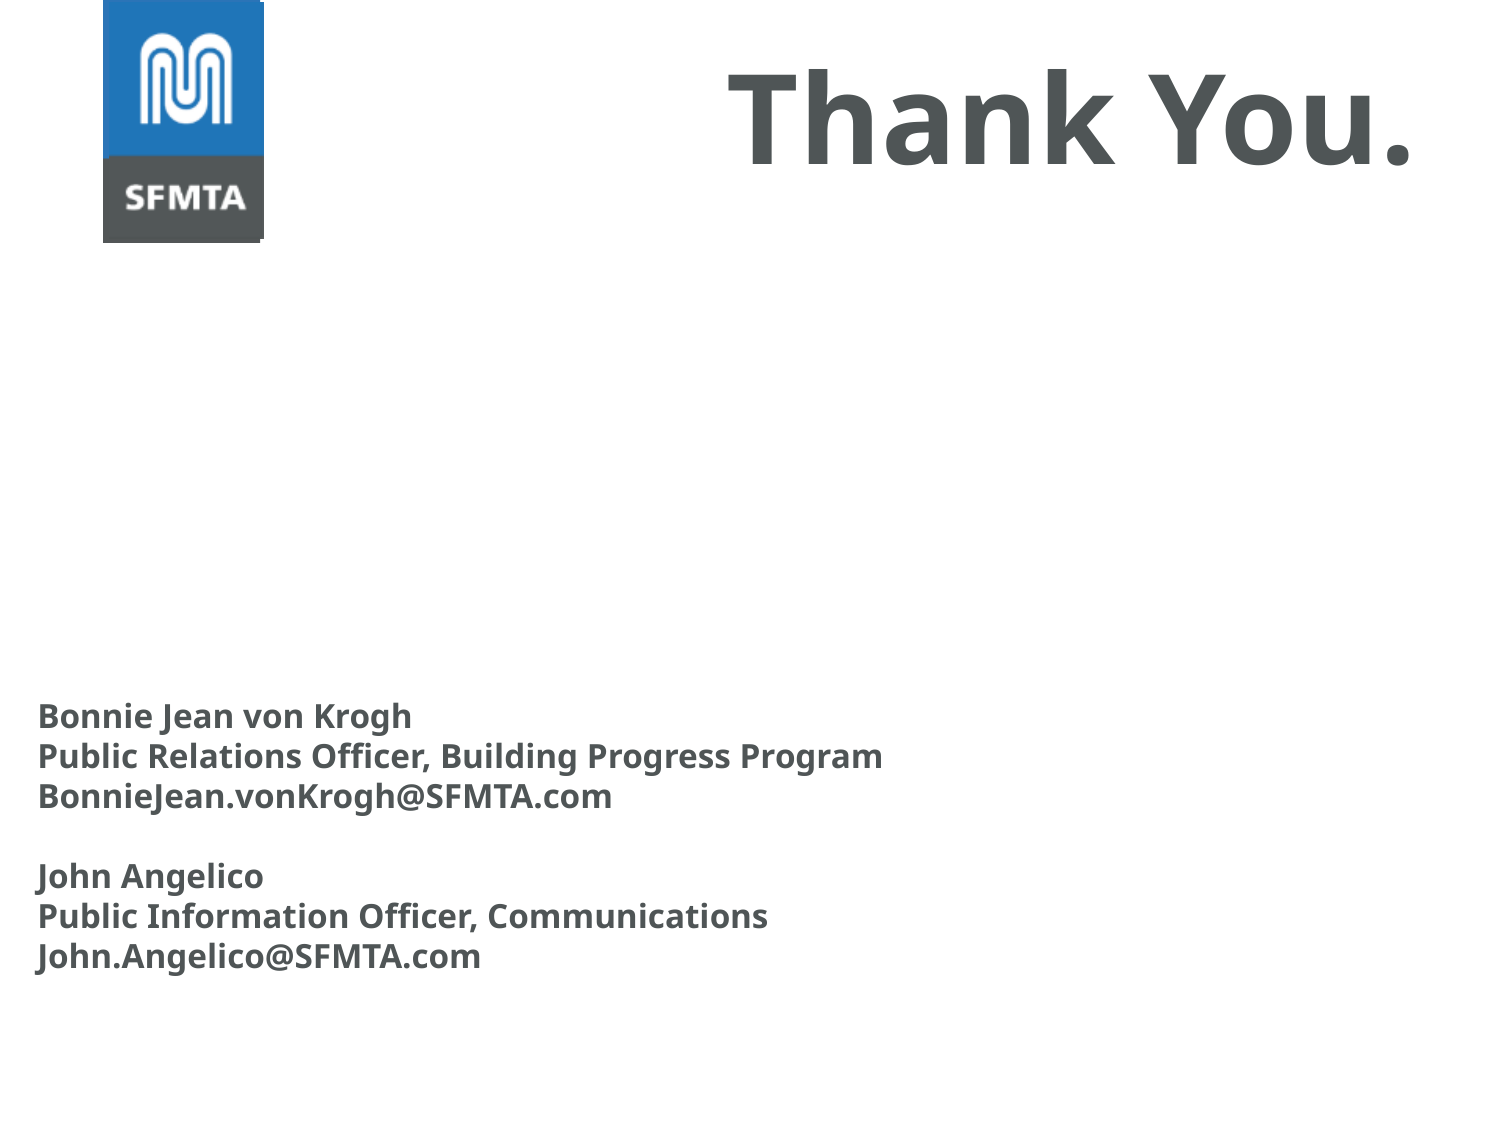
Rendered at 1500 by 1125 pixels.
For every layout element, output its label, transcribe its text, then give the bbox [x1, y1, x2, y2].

picture [109, 2, 264, 240]
text_box Thank You. [264, 31, 1432, 299]
text_box Bonnie Jean von Krogh Public Relations Officer, Building Progress Program BonnieJean.vonKrogh@SFMTA.com John Angelico Public Information Officer, Communications John.Angelico@SFMTA.com [22, 648, 1317, 1125]
